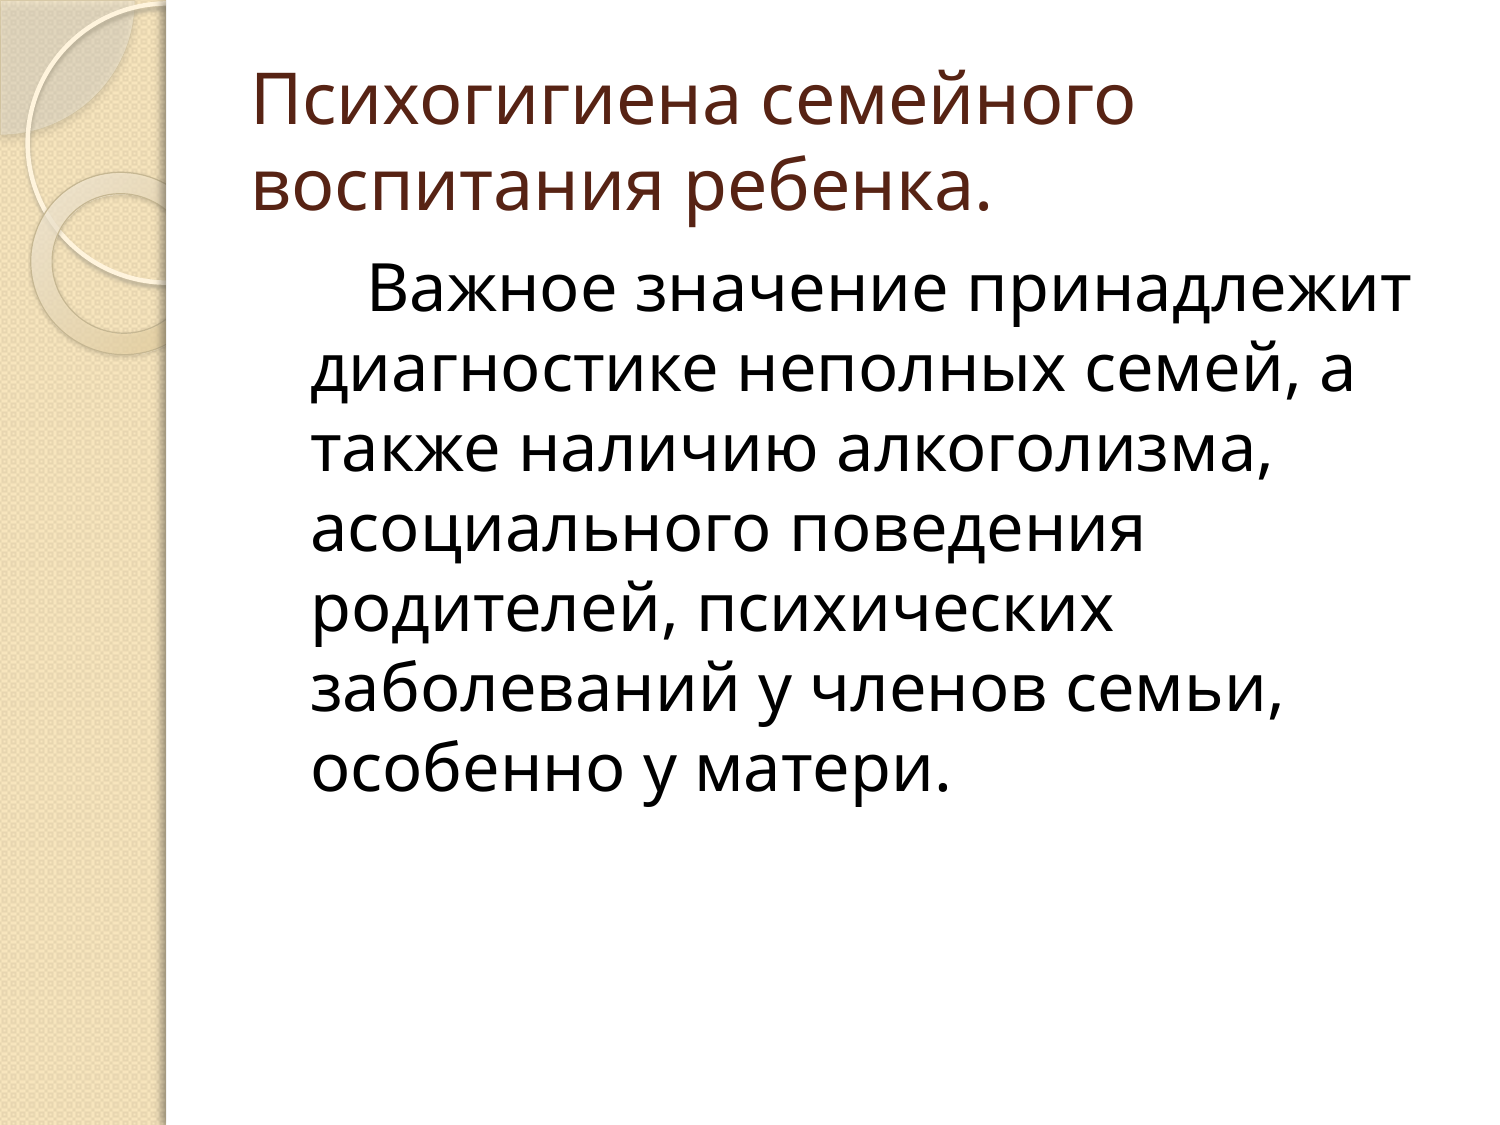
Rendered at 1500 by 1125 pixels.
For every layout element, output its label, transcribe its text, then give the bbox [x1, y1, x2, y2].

list Важное значение принадлежит диагностике неполных семей, а также наличию алкоголизма, асоциального поведения родителей, психических заболеваний у членов семьи, особенно у матери. [235, 237, 1466, 1025]
title Психогигиена семейного воспитания ребенка. [235, 45, 1466, 233]
